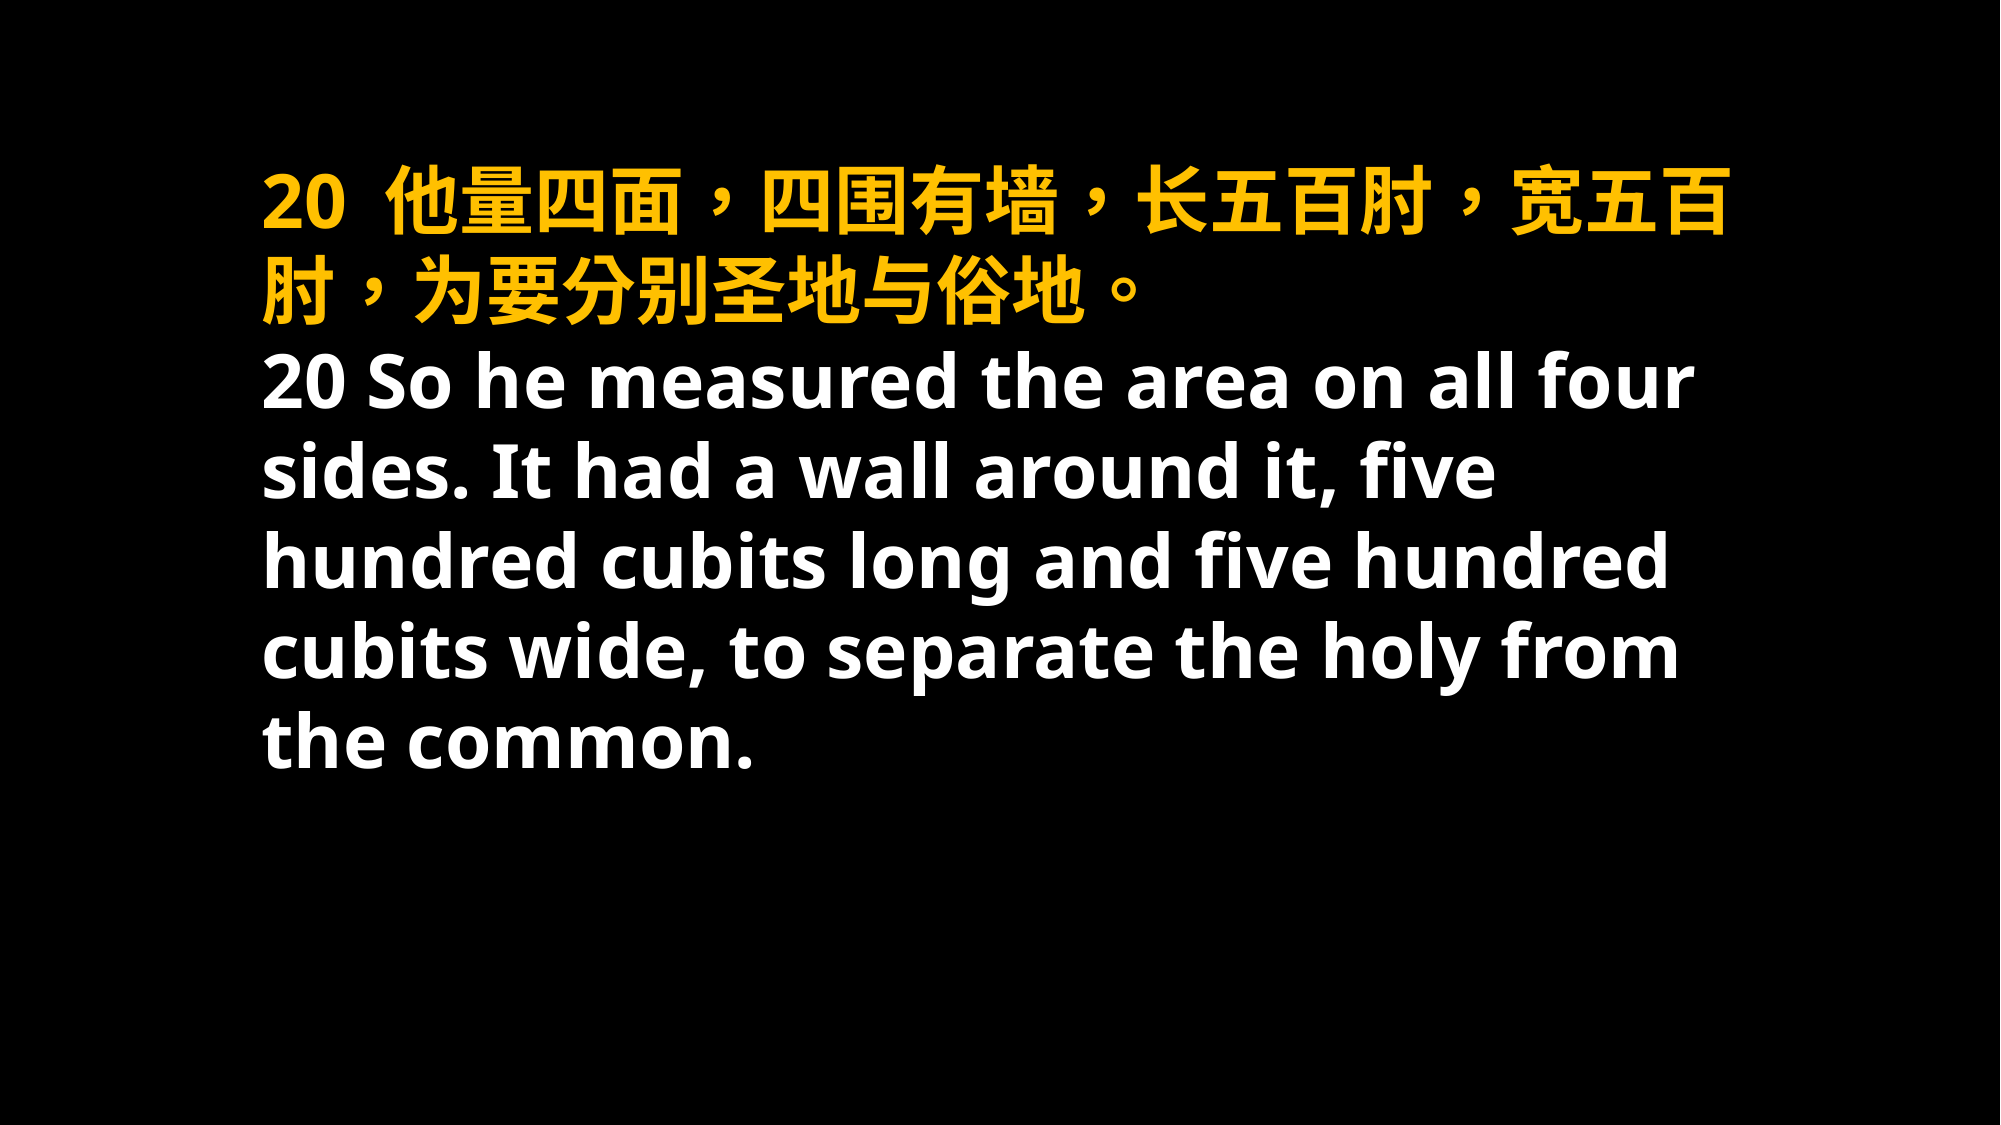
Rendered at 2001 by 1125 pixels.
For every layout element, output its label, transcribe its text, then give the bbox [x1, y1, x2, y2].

text_box 20 他量四面，四围有墙，长五百肘，宽五百肘，为要分别圣地与俗地。 20 So he measured the area on all four sides. It had a wall around it, five hundred cubits long and five hundred cubits wide, to separate the holy from the common. [246, 145, 1754, 791]
